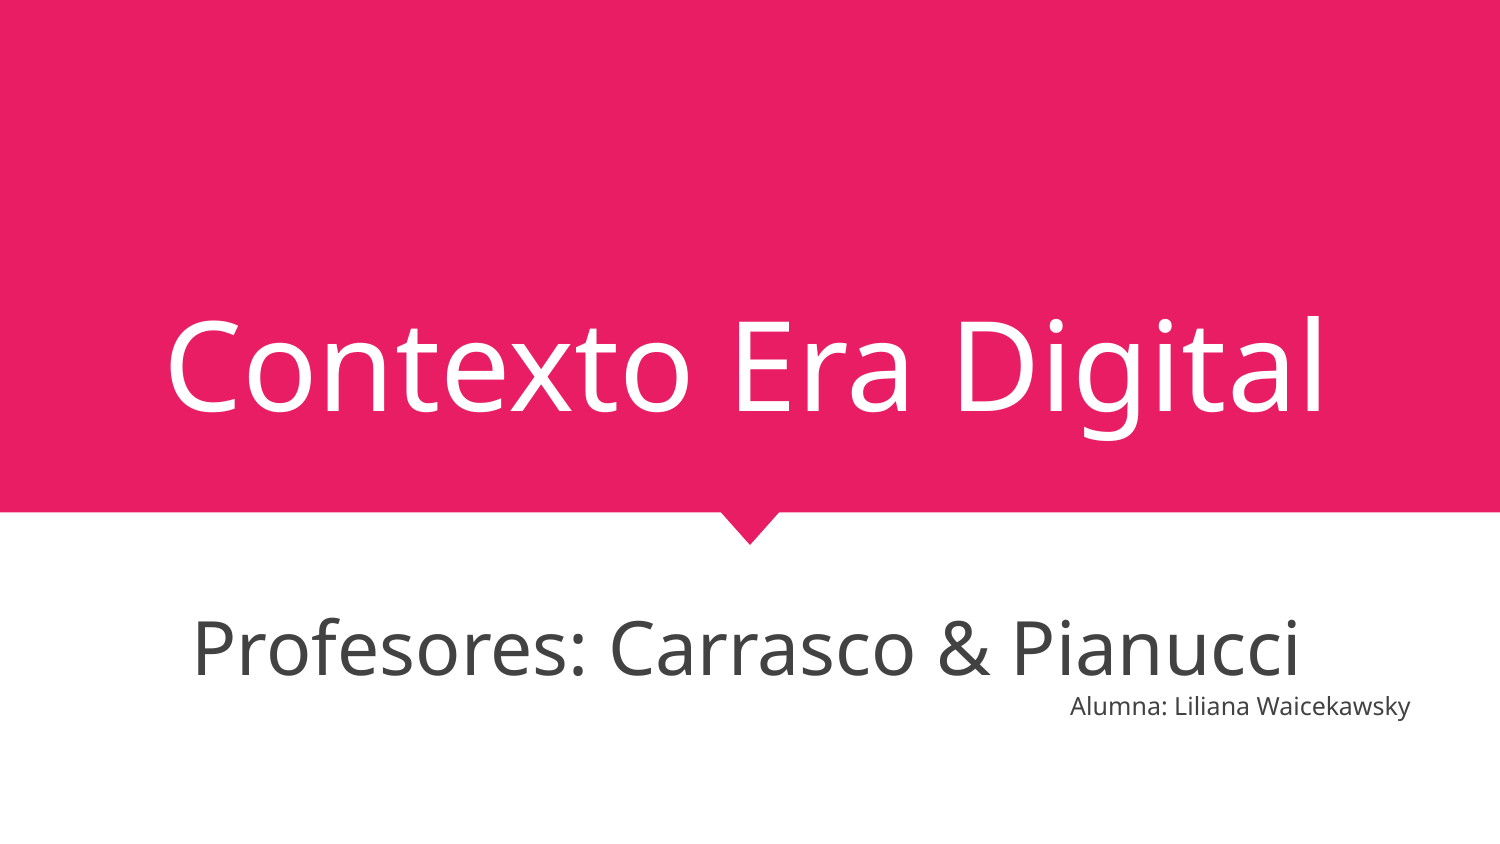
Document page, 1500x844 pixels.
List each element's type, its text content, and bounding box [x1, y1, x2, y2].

subtitle Profesores: Carrasco & Pianucci Alumna: Liliana Waicekawsky [67, 557, 1427, 765]
title Contexto Era Digital [67, 105, 1427, 452]
